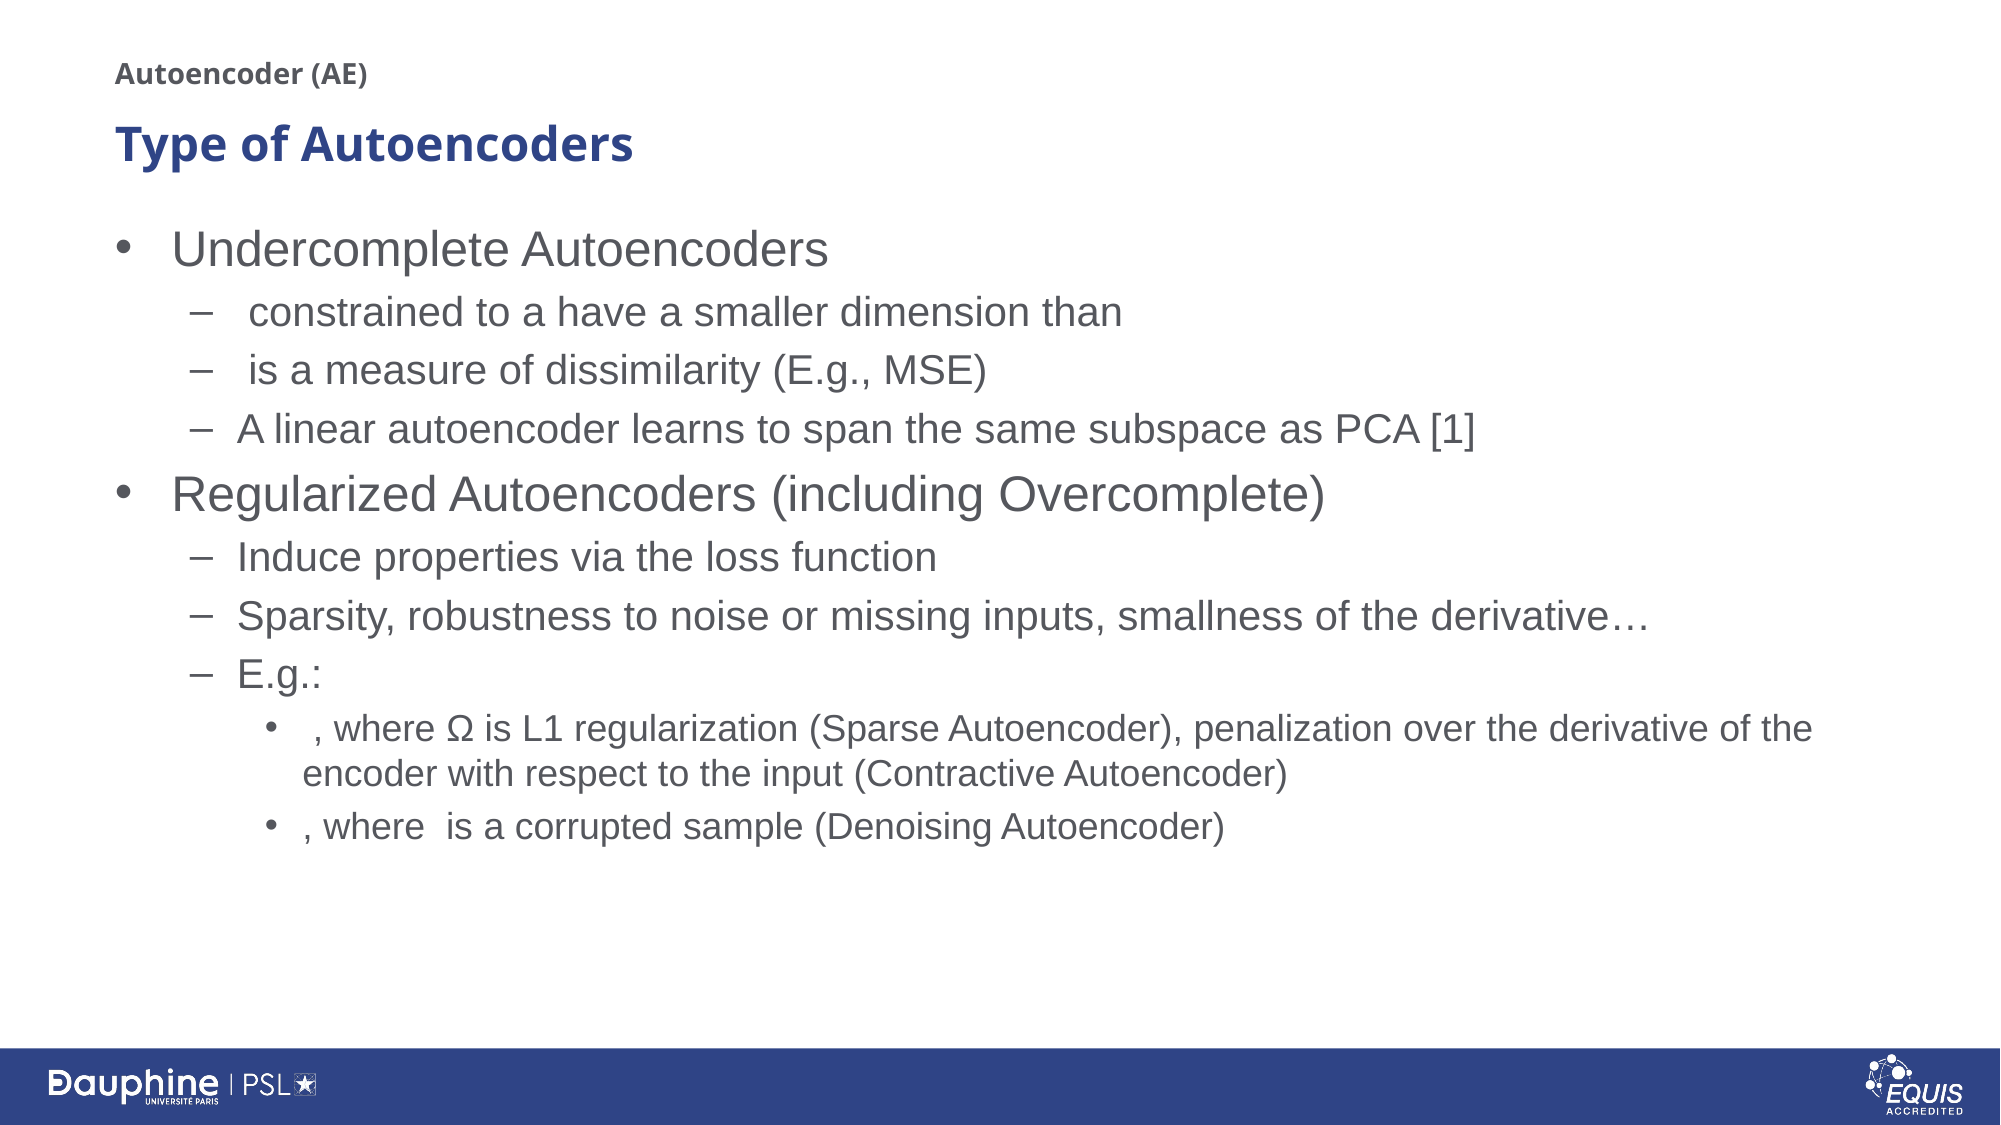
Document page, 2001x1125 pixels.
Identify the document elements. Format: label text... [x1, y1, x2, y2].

picture [43, 1063, 321, 1110]
title Type of Autoencoders [99, 103, 1900, 182]
list Autoencoder (AE) [99, 47, 1709, 104]
